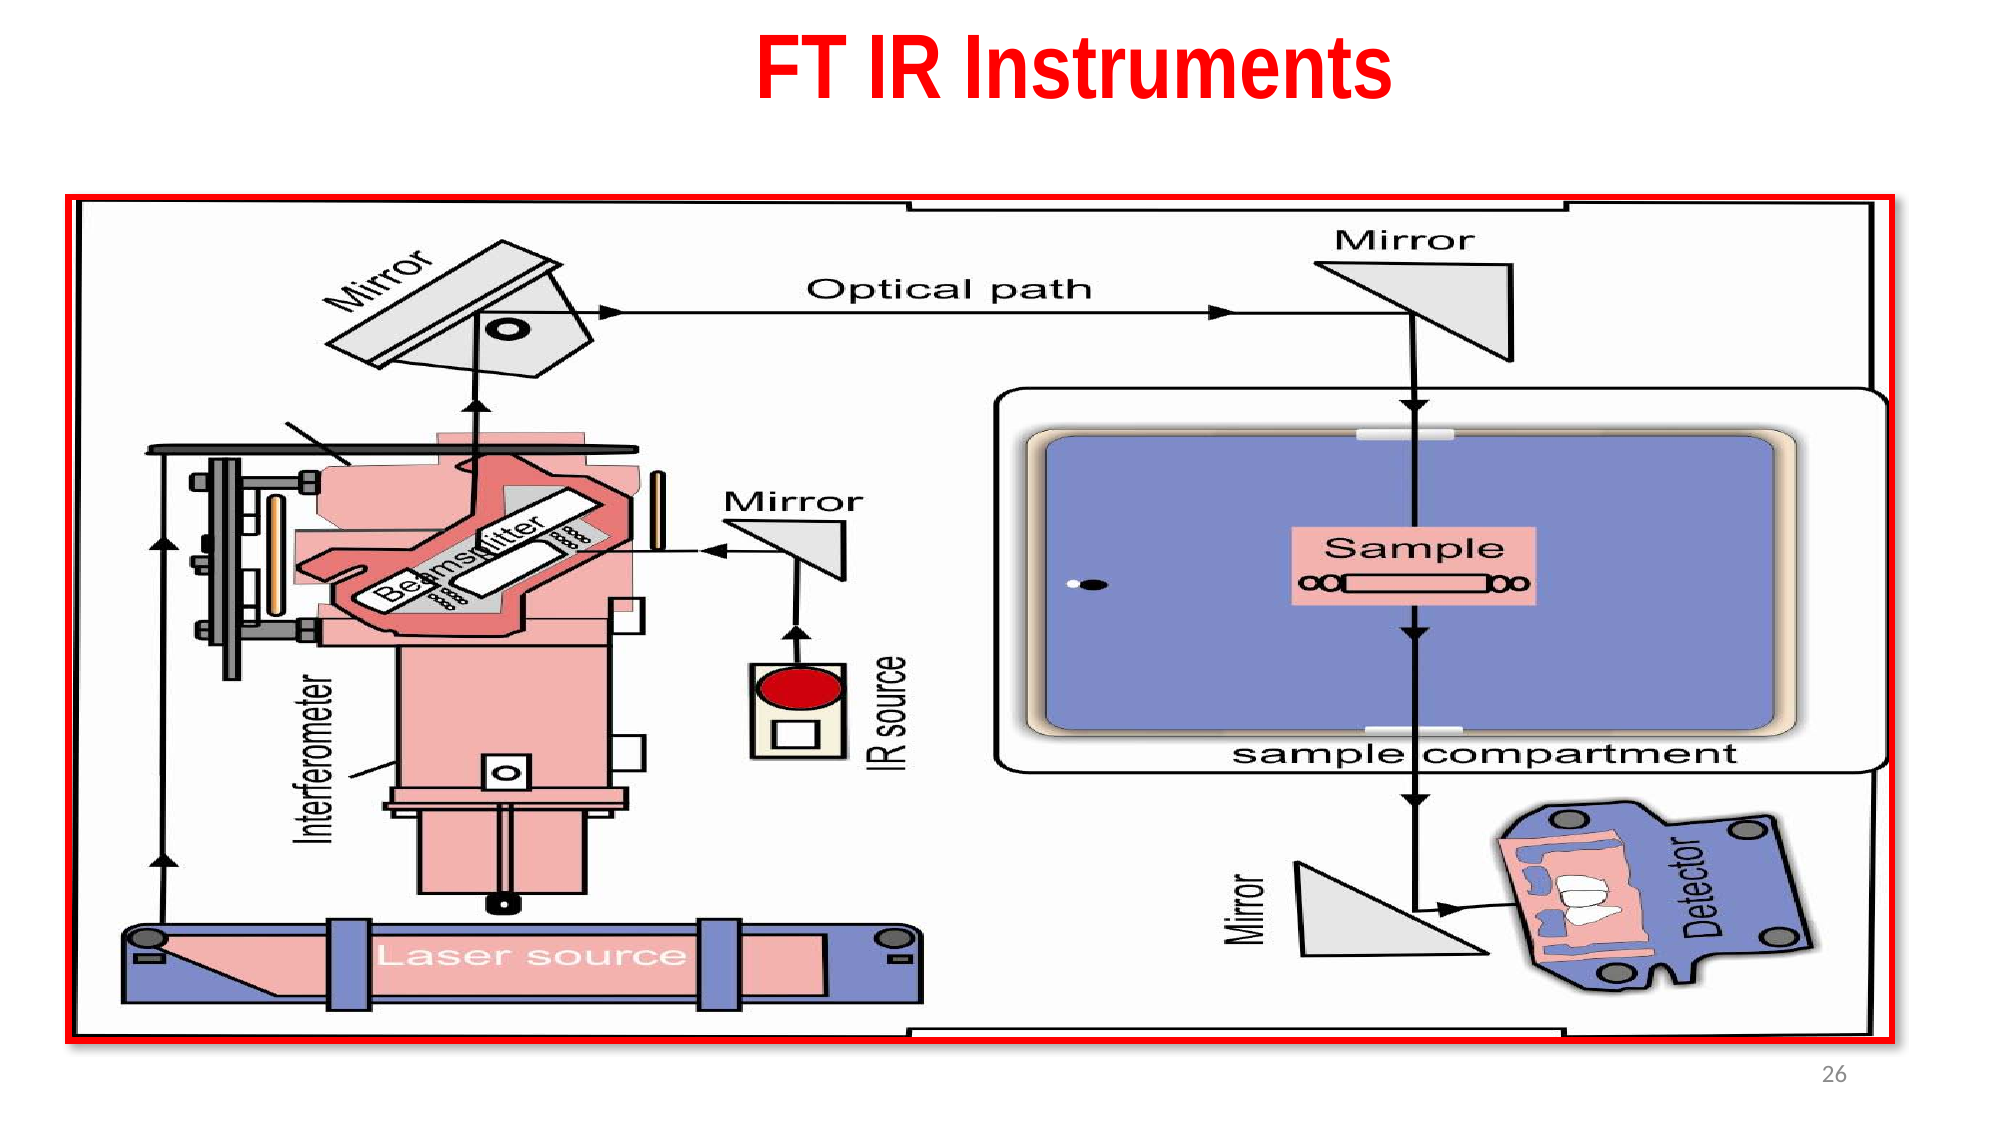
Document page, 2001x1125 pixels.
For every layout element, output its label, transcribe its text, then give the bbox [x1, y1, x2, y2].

picture [71, 199, 1890, 1038]
text_box FT IR Instruments [675, 0, 1475, 125]
slide_number 26 [1412, 1055, 1863, 1103]
